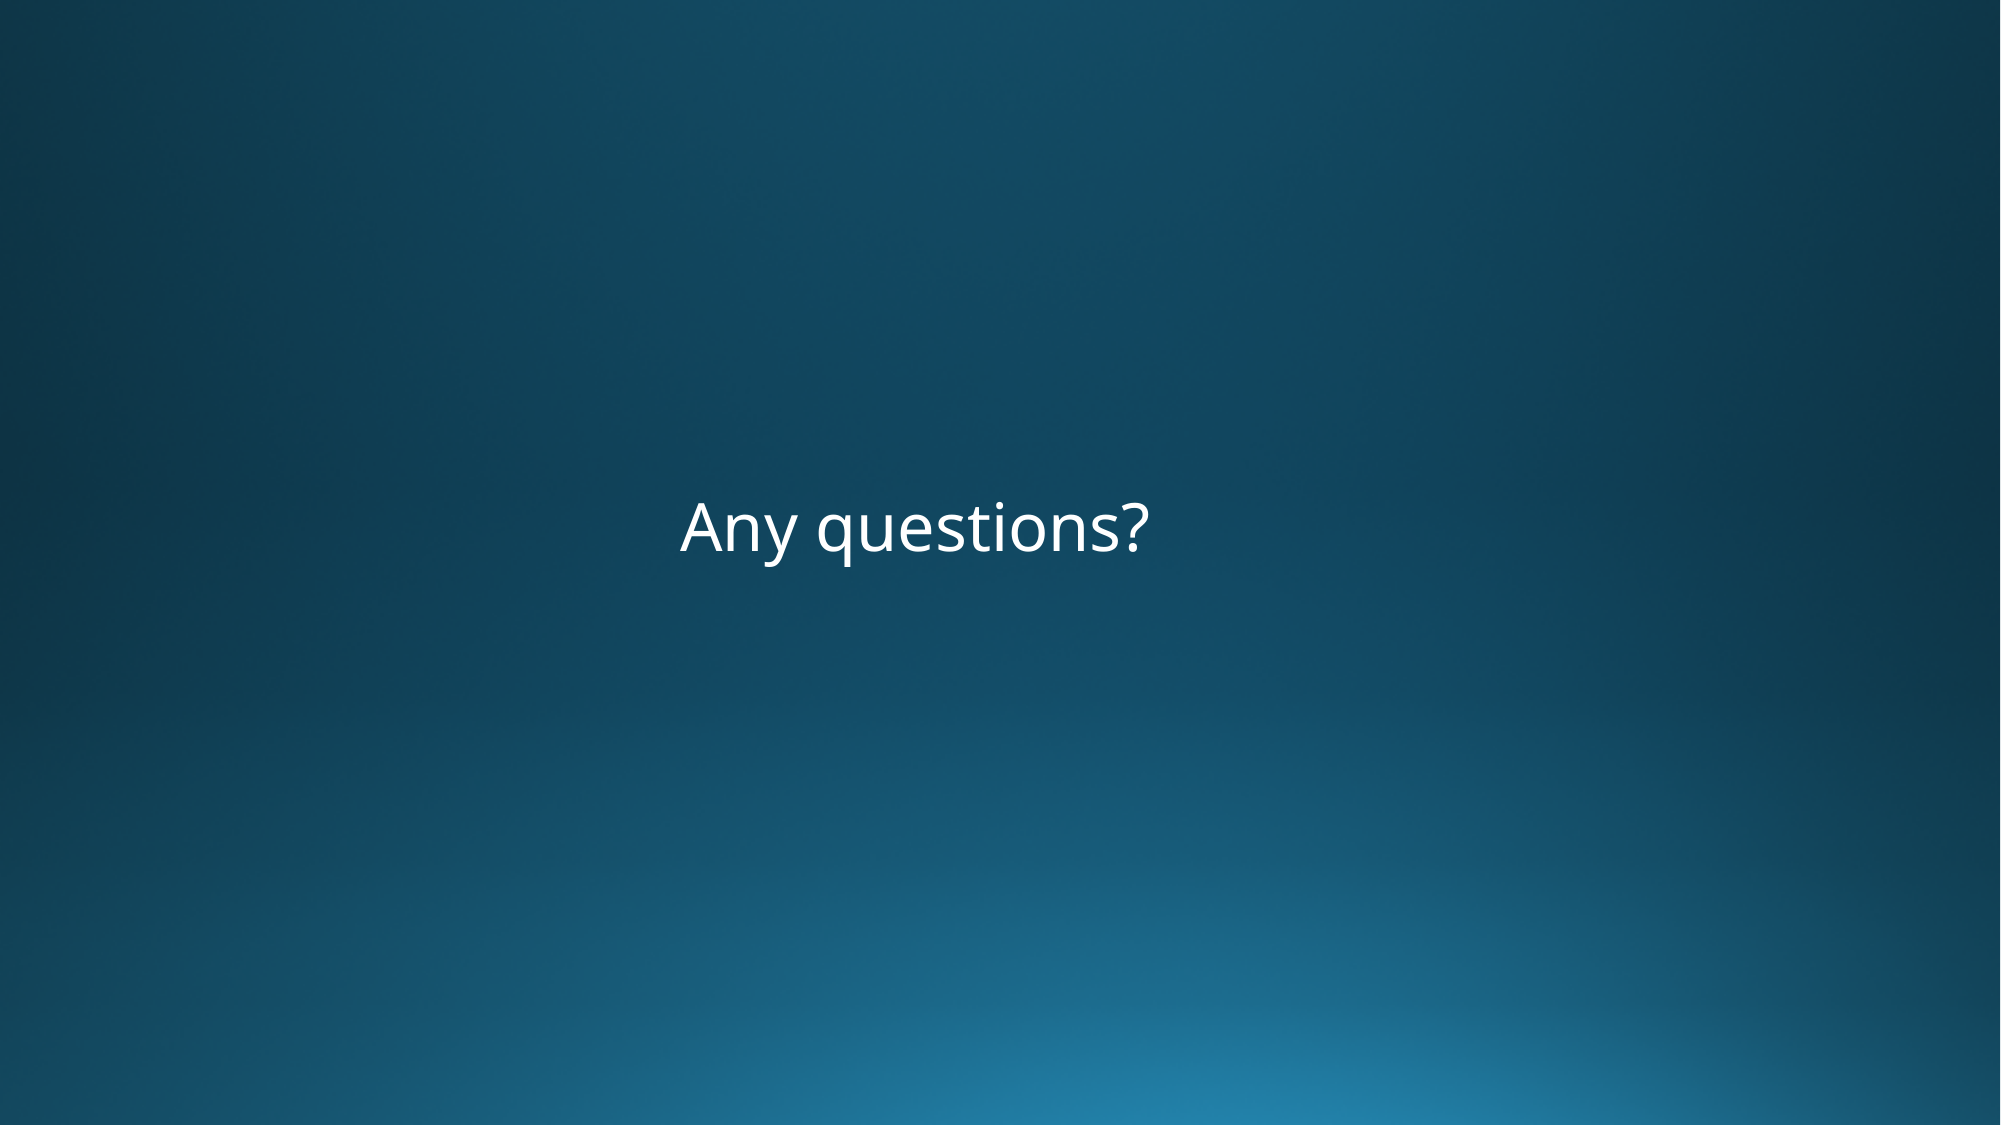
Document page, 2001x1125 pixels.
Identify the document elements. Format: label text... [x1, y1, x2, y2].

picture [0, 0, 2001, 1125]
text_box Any questions? [665, 477, 1167, 573]
